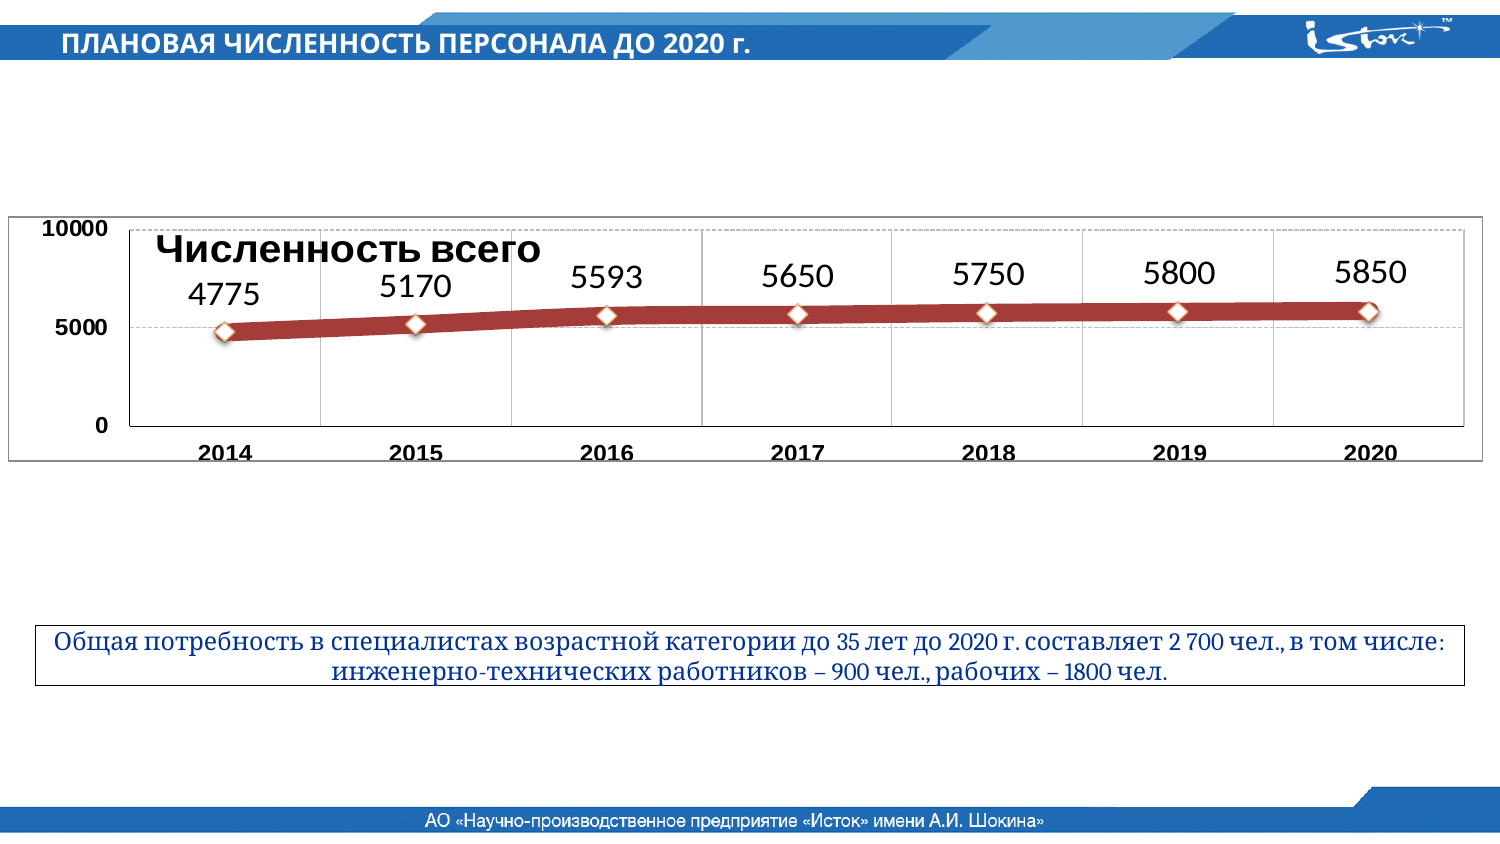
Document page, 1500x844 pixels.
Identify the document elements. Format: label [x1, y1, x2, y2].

picture [0, 0, 1500, 844]
text_box [0, 208, 1490, 469]
